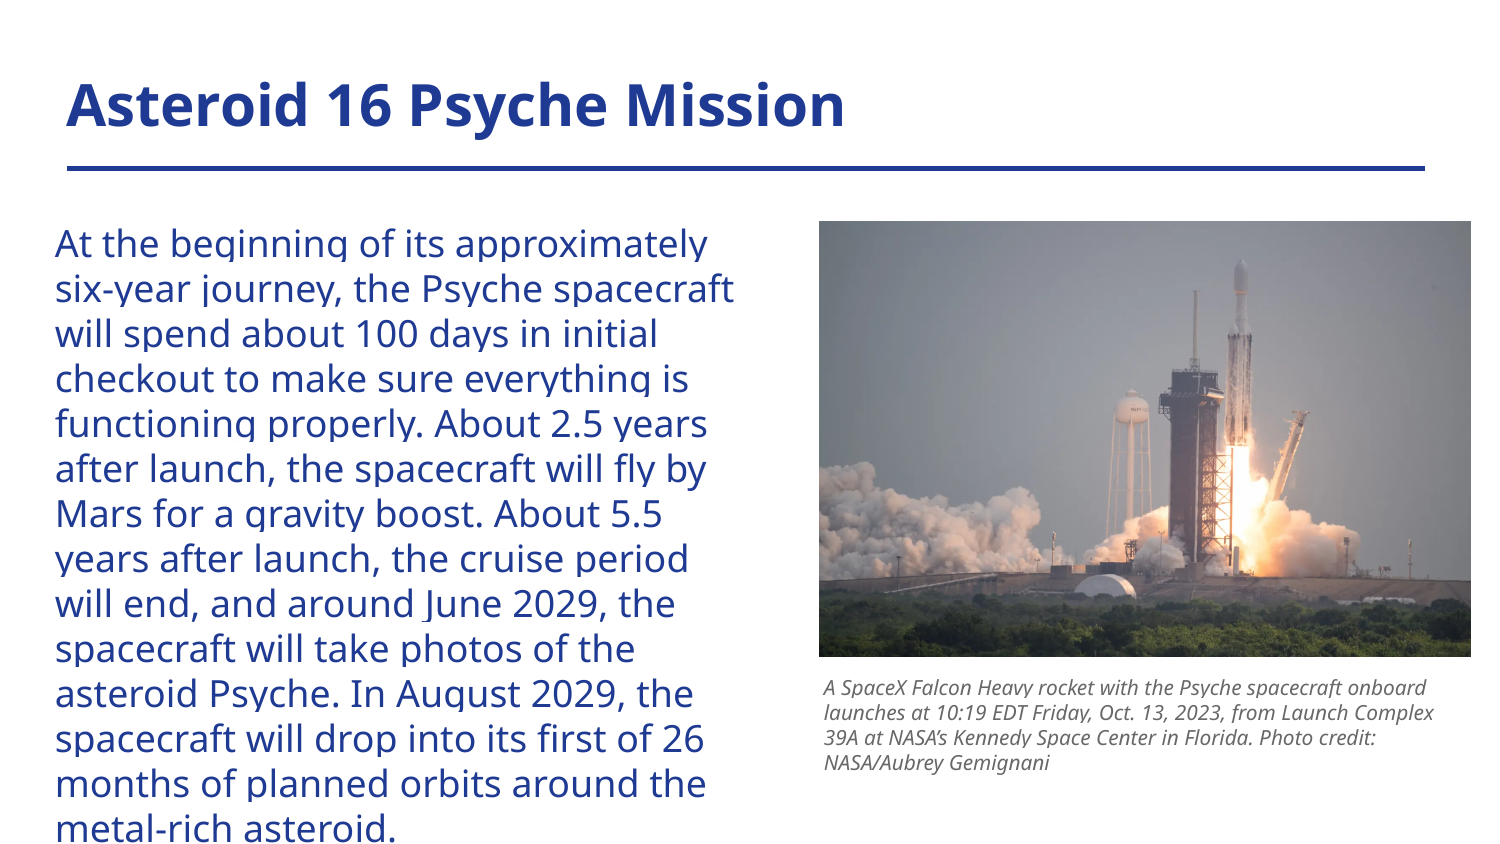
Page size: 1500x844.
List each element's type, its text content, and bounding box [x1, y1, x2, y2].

text_box A SpaceX Falcon Heavy rocket with the Psyche spacecraft onboard launches at 10:19 EDT Friday, Oct. 13, 2023, from Launch Complex 39A at NASA’s Kennedy Space Center in Florida. Photo credit: NASA/Aubrey Gemignani [808, 659, 1481, 814]
title Asteroid 16 Psyche Mission [51, 52, 1449, 147]
text_box At the beginning of its approximately six-year journey, the Psyche spacecraft will spend about 100 days in initial checkout to make sure everything is functioning properly. About 2.5 years after launch, the spacecraft will fly by Mars for a gravity boost. About 5.5 years after launch, the cruise period will end, and around June 2029, the spacecraft will take photos of the asteroid Psyche. In August 2029, the spacecraft will drop into its first of 26 months of planned orbits around the metal-rich asteroid. [39, 204, 769, 812]
picture [818, 221, 1471, 657]
